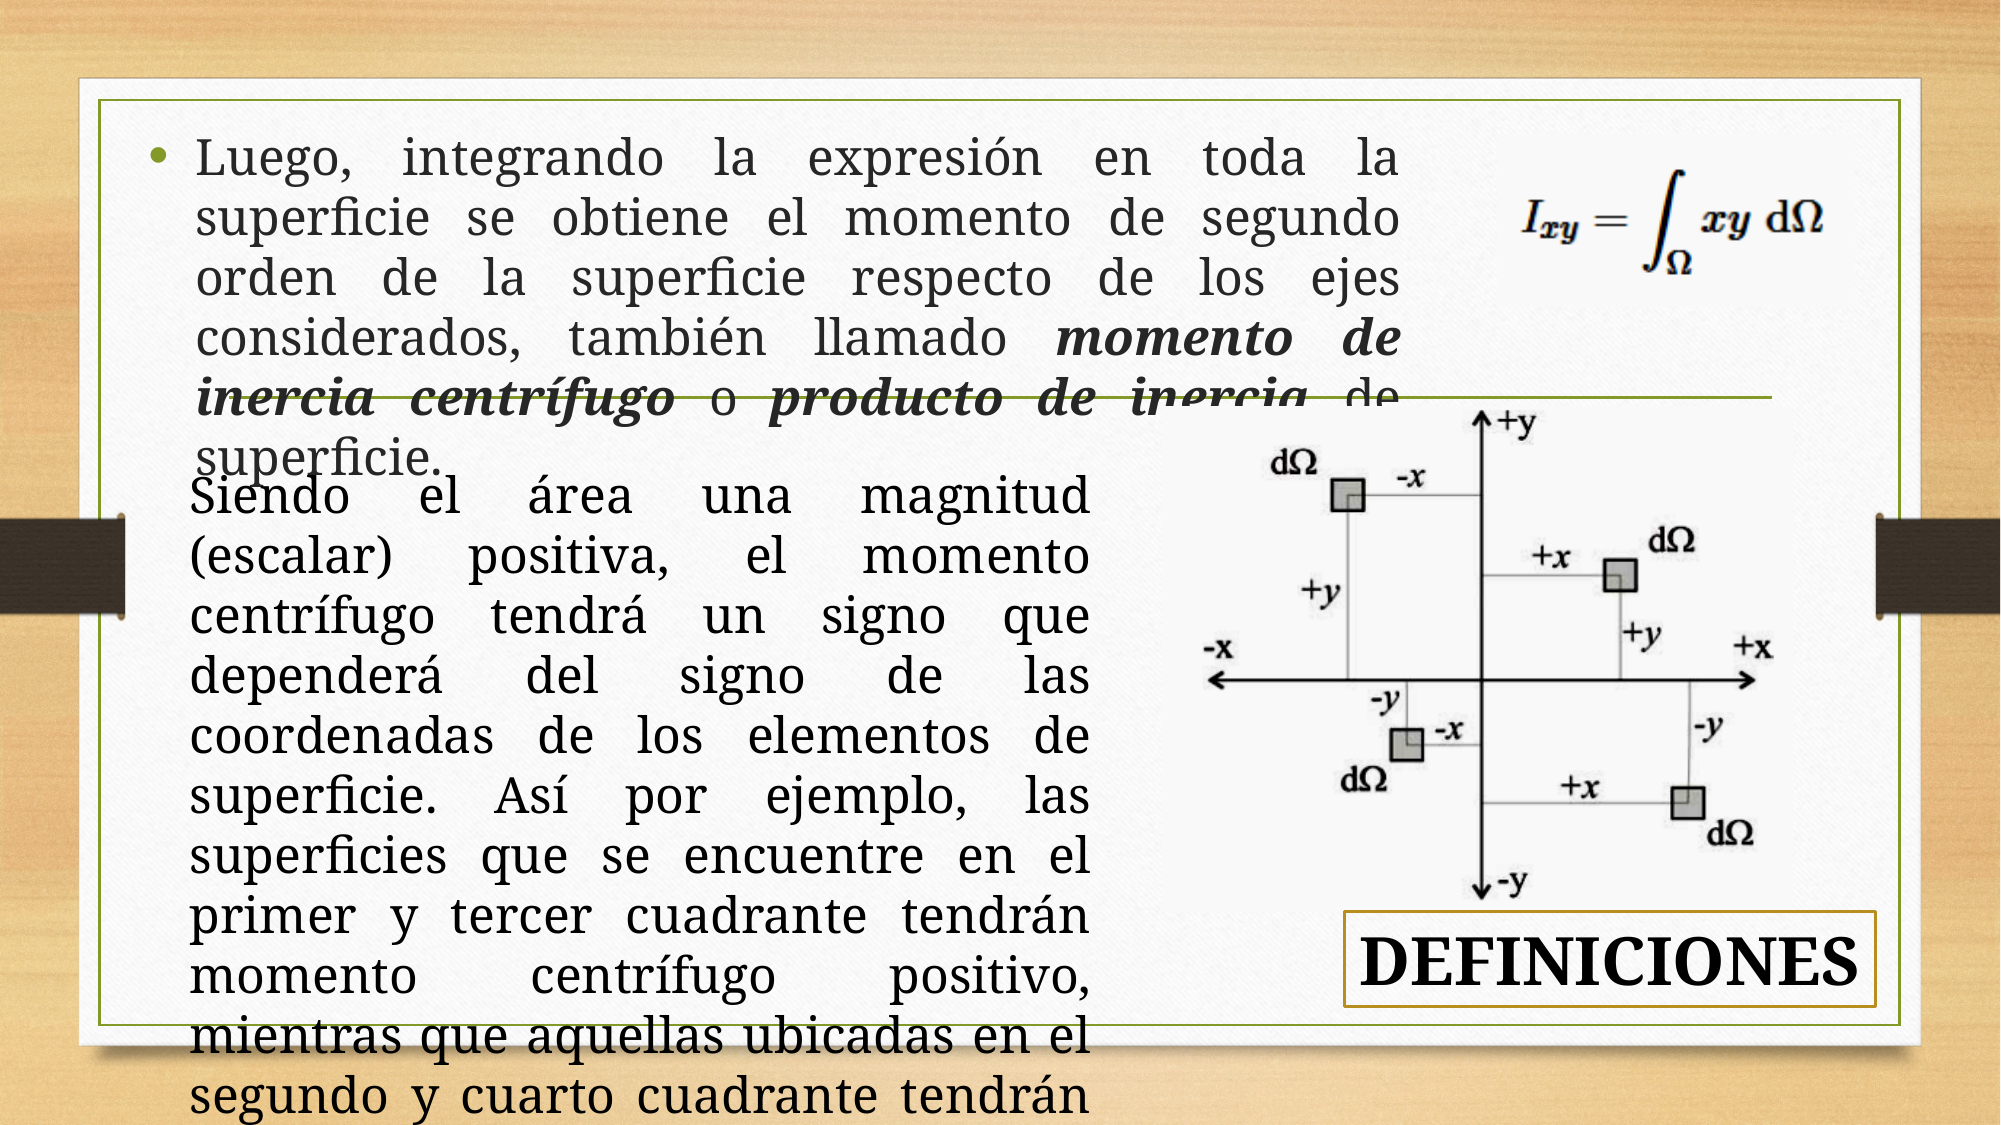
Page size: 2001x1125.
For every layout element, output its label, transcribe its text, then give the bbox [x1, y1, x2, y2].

text_box Siendo el área una magnitud (escalar) positiva, el momento centrífugo tendrá un signo que dependerá del signo de las coordenadas de los elementos de superficie. Así por ejemplo, las superficies que se encuentre en el primer y tercer cuadrante tendrán momento centrífugo positivo, mientras que aquellas ubicadas en el segundo y cuarto cuadrante tendrán momento centrífugo negativo. [174, 456, 1107, 1125]
picture [0, 0, 2001, 1125]
list Luego, integrando la expresión en toda la superficie se obtiene el momento de segundo orden de la superficie respecto de los ejes considerados, también llamado momento de inercia centrífugo o producto de inercia de superficie. [133, 117, 1417, 324]
text_box DEFINICIONES [1344, 911, 1876, 1007]
